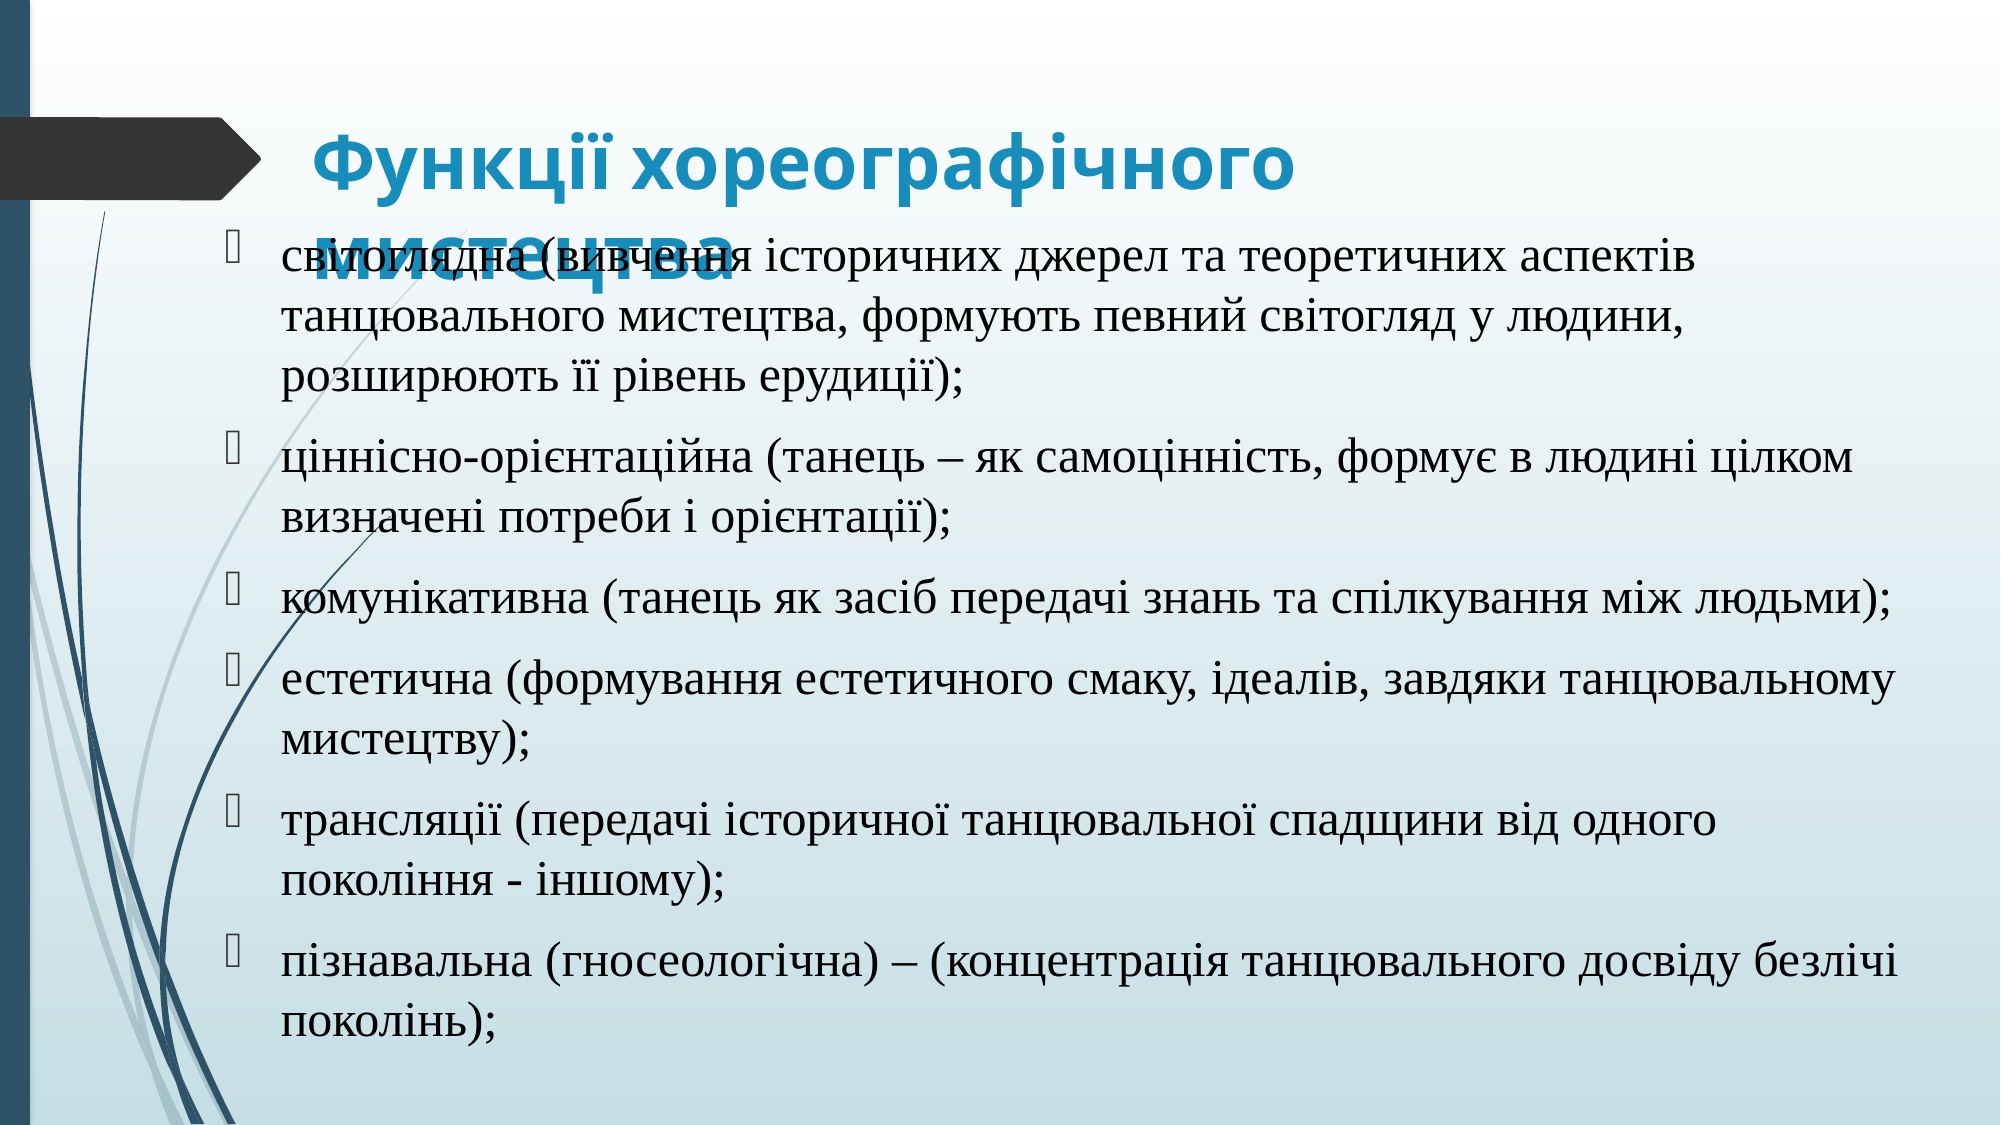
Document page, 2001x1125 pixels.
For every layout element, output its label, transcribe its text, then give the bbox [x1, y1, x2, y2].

title Функції хореографічного мистецтва [296, 106, 1759, 214]
list світоглядна (вивчення історичних джерел та теоретичних аспектів танцювального мистецтва, формують певний світогляд у людини, розширюють її рівень ерудиції); ціннісно-орієнтаційна (танець – як самоцінність, формує в людині цілком визначені потреби і орієнтації); комунікативна (танець як засіб передачі знань та спілкування між людьми); естетична (формування естетичного смаку, ідеалів, завдяки танцювальному мистецтву); трансляції (передачі історичної танцювальної спадщини від одного покоління - іншому); пізнавальна (гносеологічна) – (концентрація танцювального досвіду безлічі поколінь); [209, 214, 1936, 1083]
